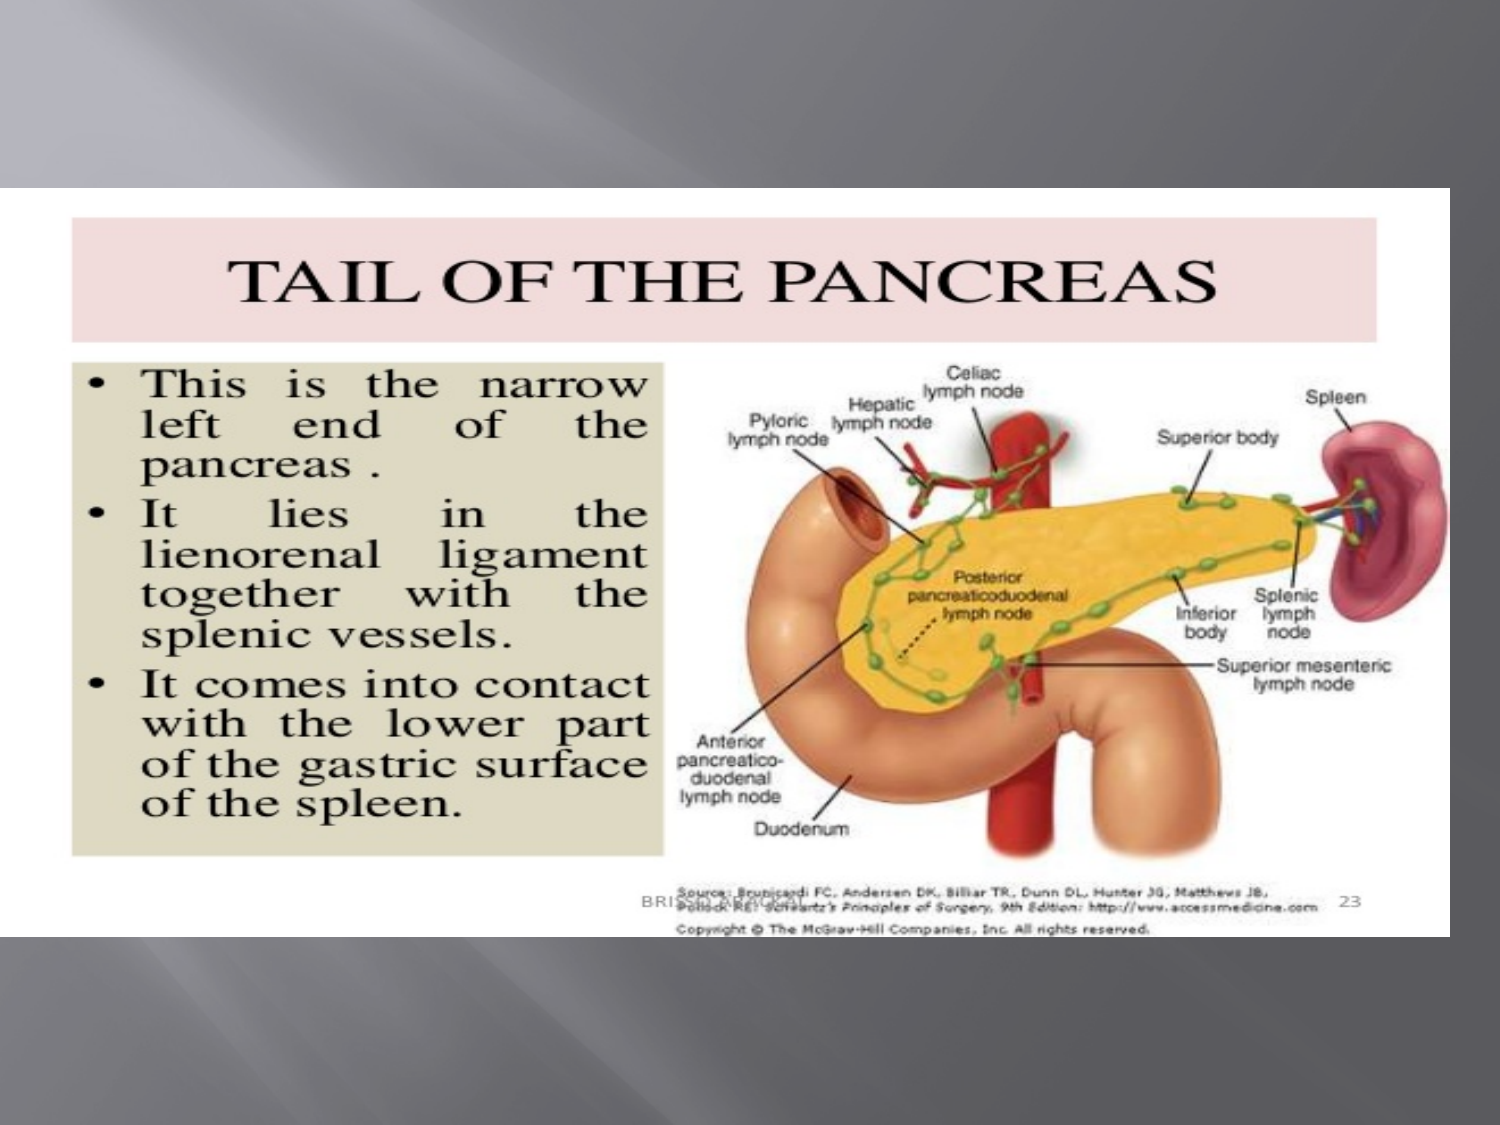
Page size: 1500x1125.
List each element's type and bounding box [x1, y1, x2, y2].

picture [0, 187, 1451, 937]
